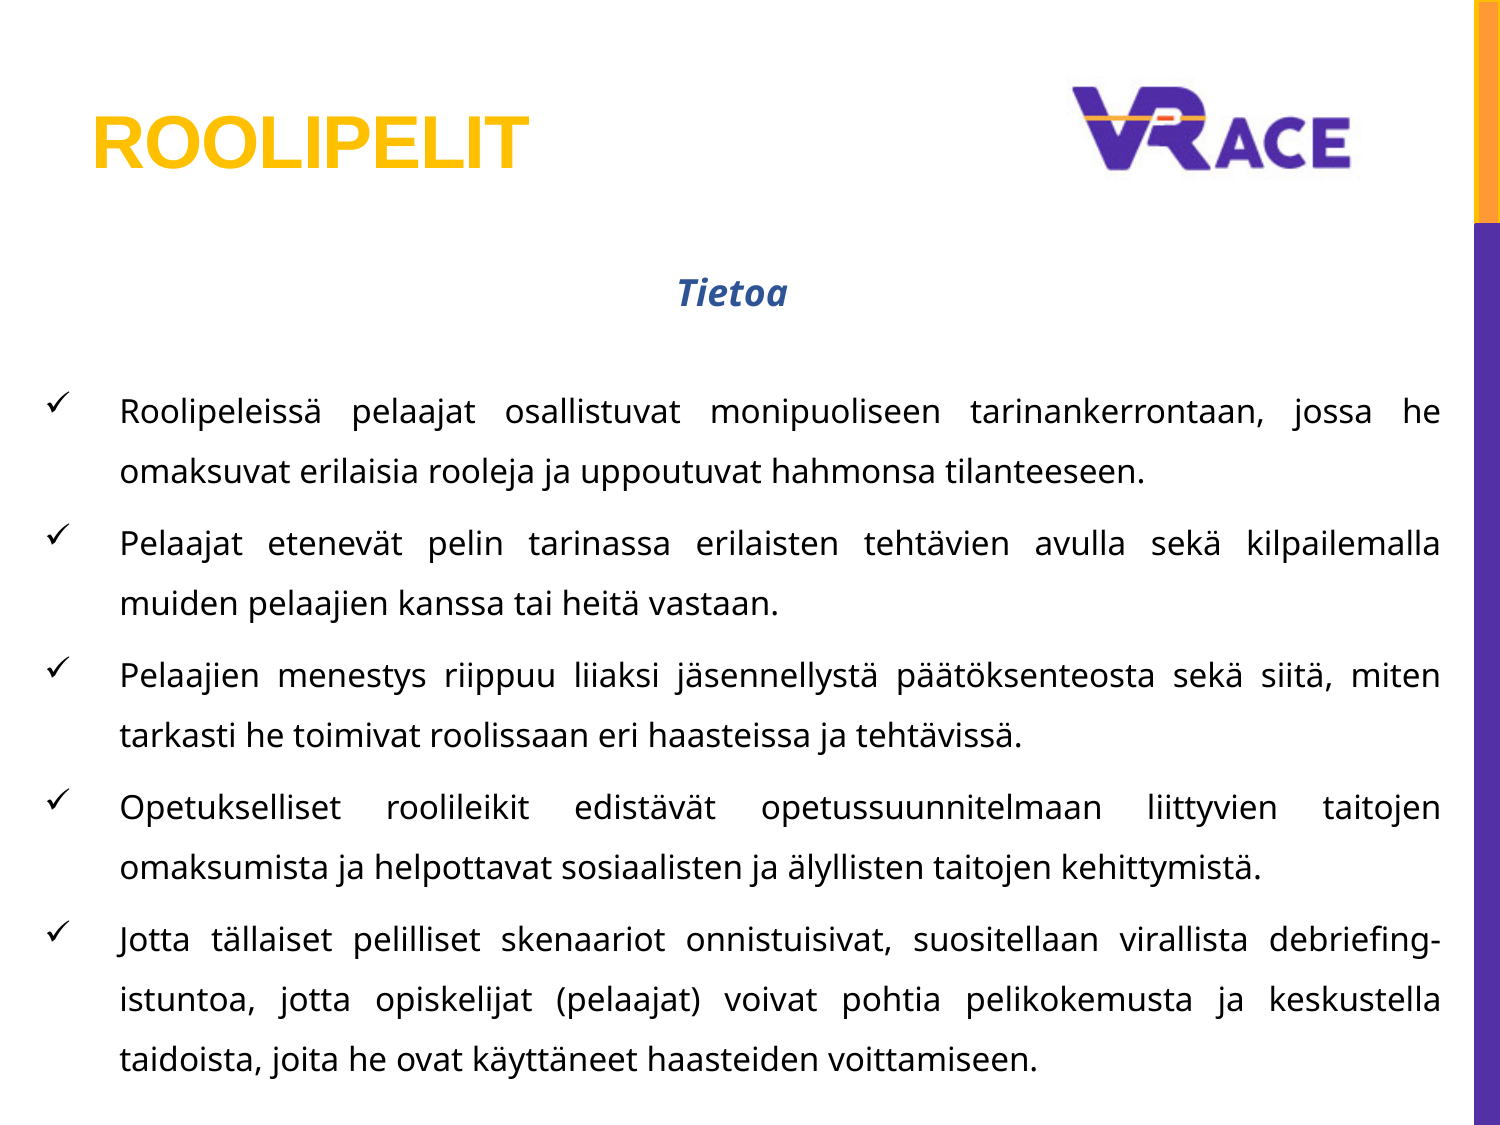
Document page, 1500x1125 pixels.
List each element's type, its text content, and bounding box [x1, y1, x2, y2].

title ROOLIPELIT [76, 78, 1027, 191]
text_box Tietoa [194, 238, 1270, 321]
list Roolipeleissä pelaajat osallistuvat monipuoliseen tarinankerrontaan, jossa he omaksuvat erilaisia rooleja ja uppoutuvat hahmonsa tilanteeseen. Pelaajat etenevät pelin tarinassa erilaisten tehtävien avulla sekä kilpailemalla muiden pelaajien kanssa tai heitä vastaan. Pelaajien menestys riippuu liiaksi jäsennellystä päätöksenteosta sekä siitä, miten tarkasti he toimivat roolissaan eri haasteissa ja tehtävissä. Opetukselliset roolileikit edistävät opetussuunnitelmaan liittyvien taitojen omaksumista ja helpottavat sosiaalisten ja älyllisten taitojen kehittymistä. Jotta tällaiset pelilliset skenaariot onnistuisivat, suositellaan virallista debriefing-istuntoa, jotta opiskelijat (pelaajat) voivat pohtia pelikokemusta ja keskustella taidoista, joita he ovat käyttäneet haasteiden voittamiseen. [29, 362, 1459, 1096]
picture [1057, 39, 1374, 222]
